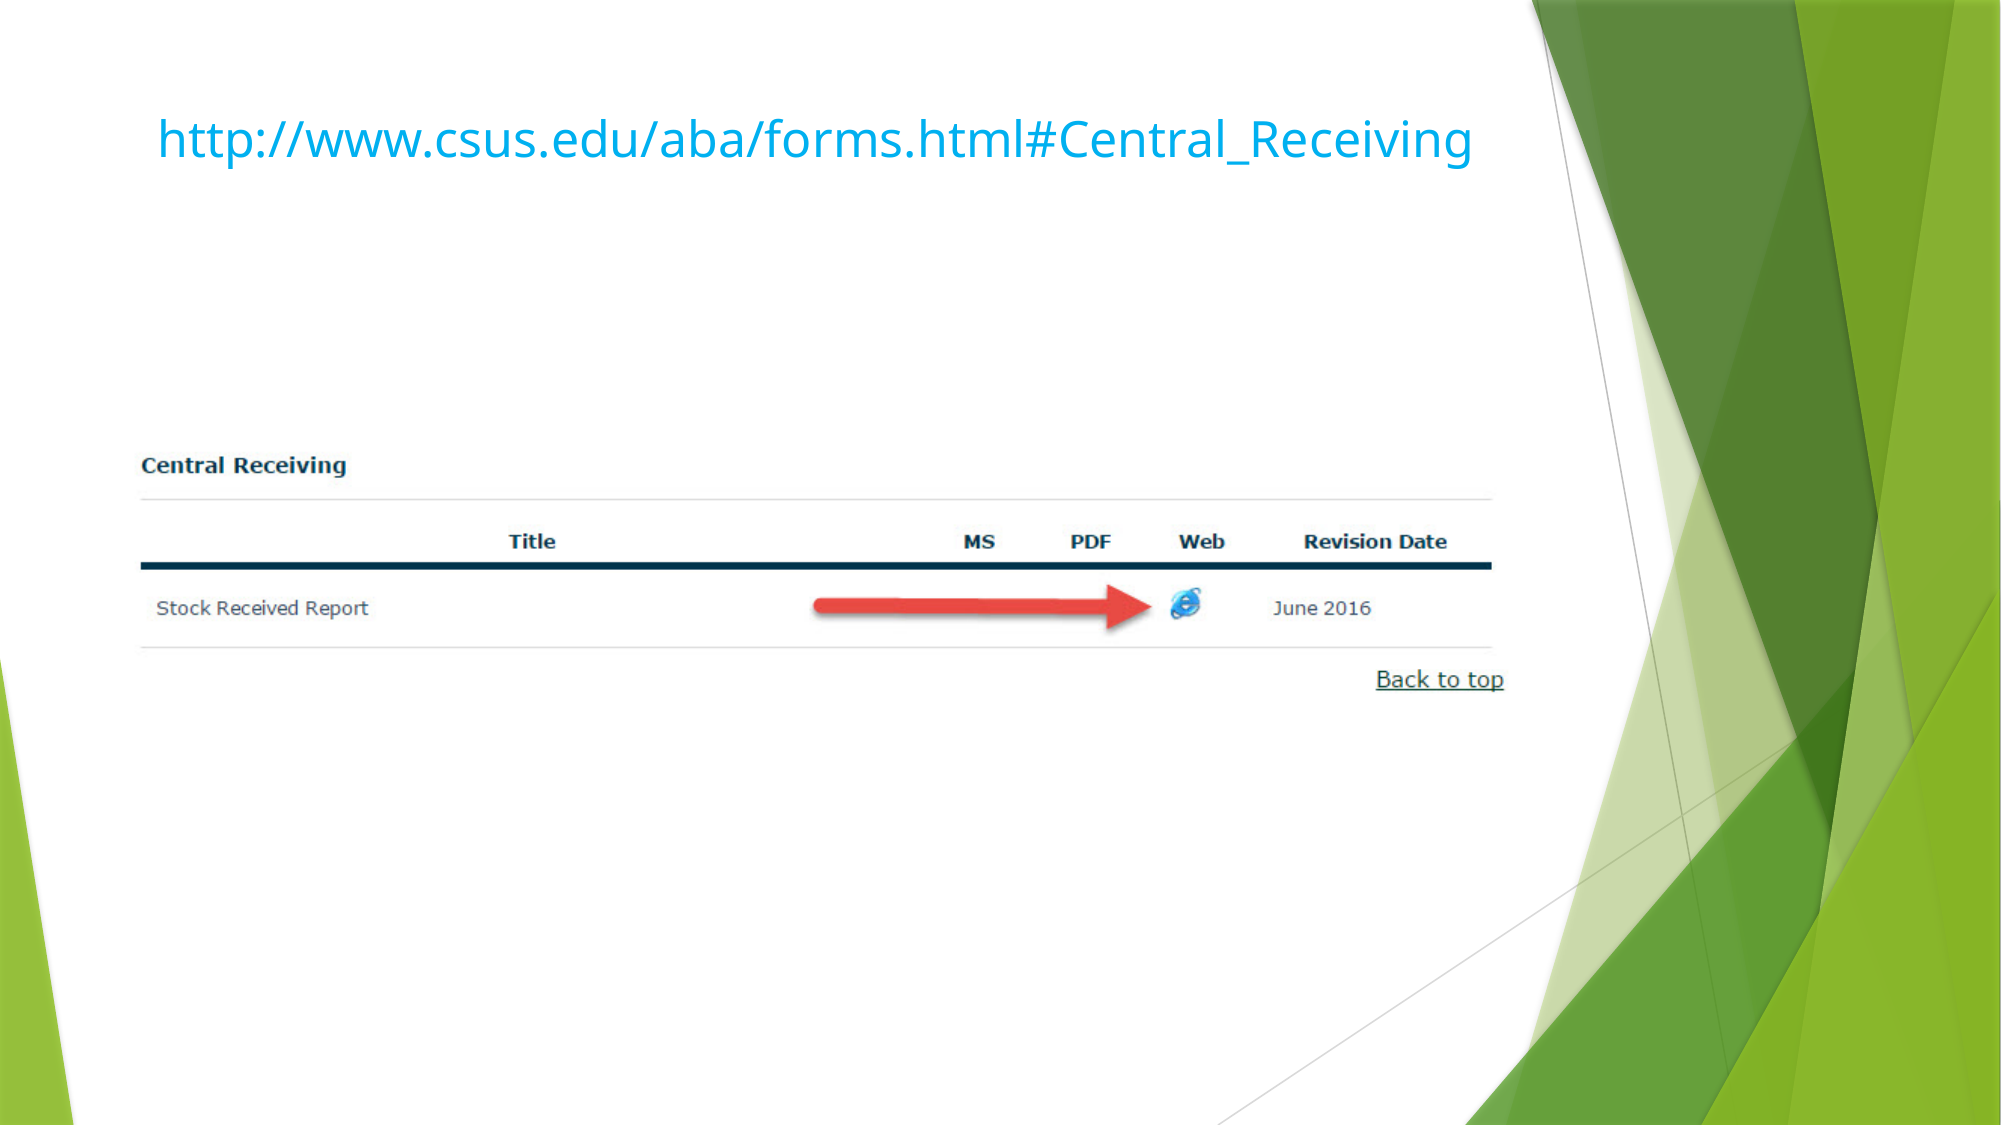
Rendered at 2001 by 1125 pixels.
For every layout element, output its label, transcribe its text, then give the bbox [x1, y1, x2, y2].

title http://www.csus.edu/aba/forms.html#Central_Receiving [111, 99, 1522, 317]
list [110, 416, 1522, 749]
